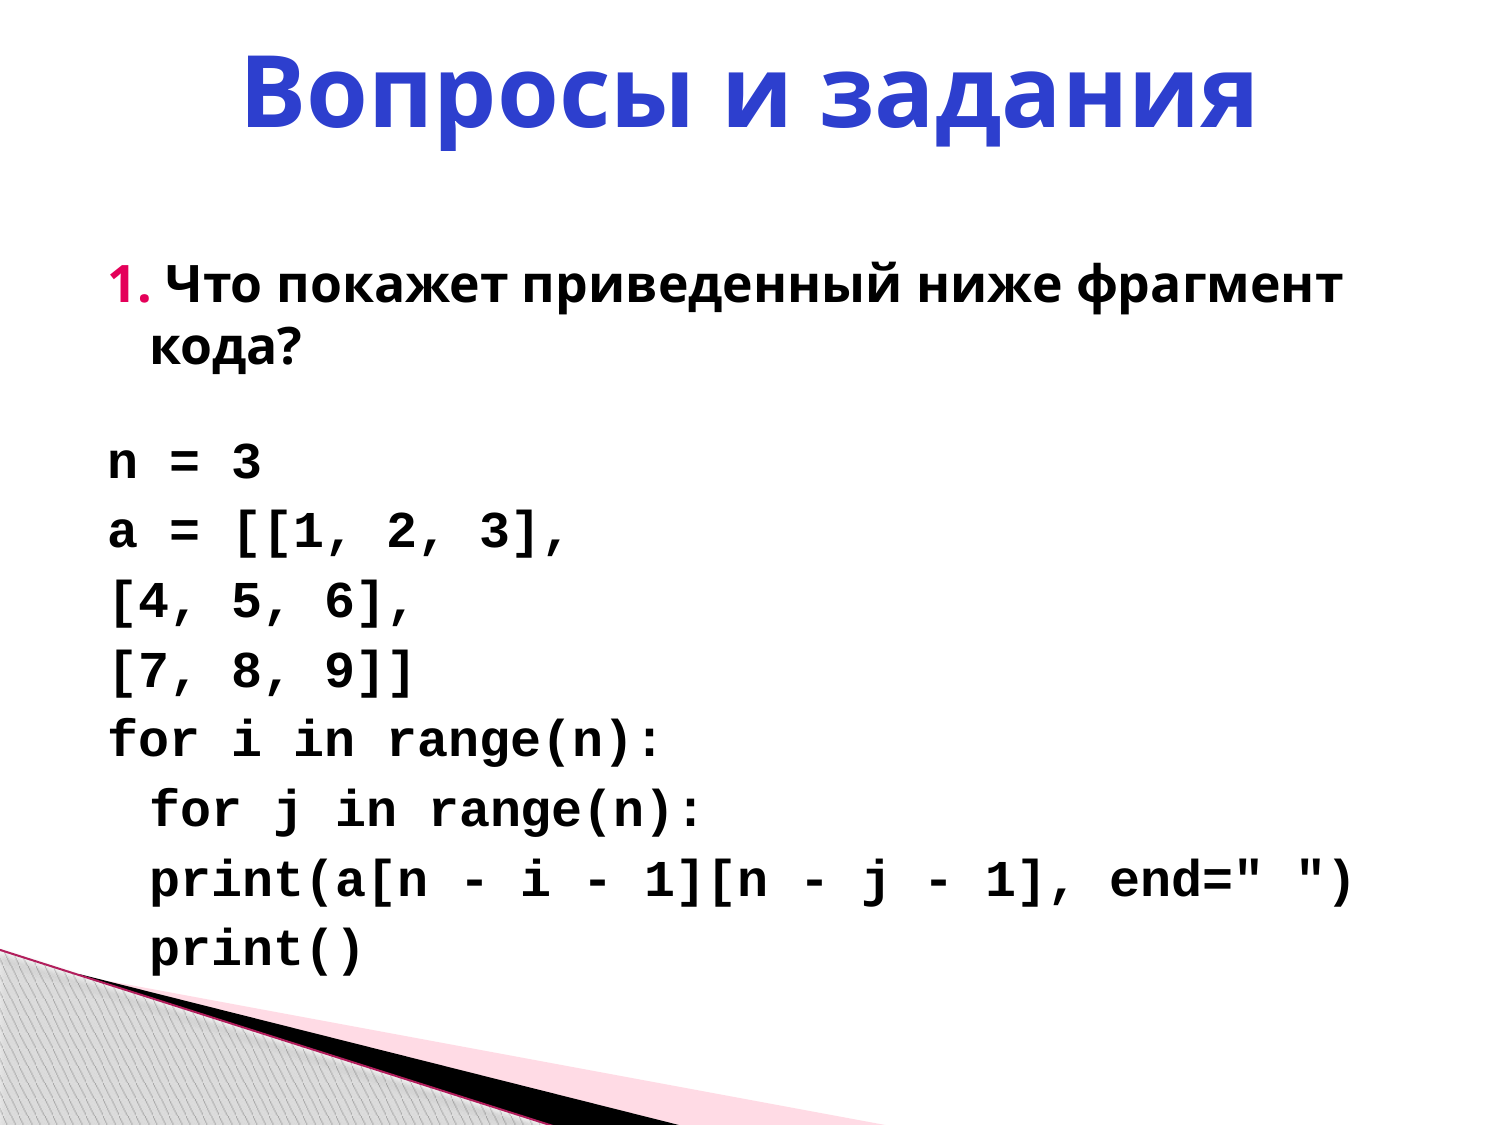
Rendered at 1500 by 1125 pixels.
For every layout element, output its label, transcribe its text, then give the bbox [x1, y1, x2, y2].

title Вопросы и задания [75, 0, 1425, 176]
list 1. Что покажет приведенный ниже фрагмент кода? n = 3 a = [[1, 2, 3], [4, 5, 6], [7, 8, 9]] for i in range(n): for j in range(n): print(a[n - i - 1][n - j - 1], end=" ") print() [75, 243, 1500, 986]
